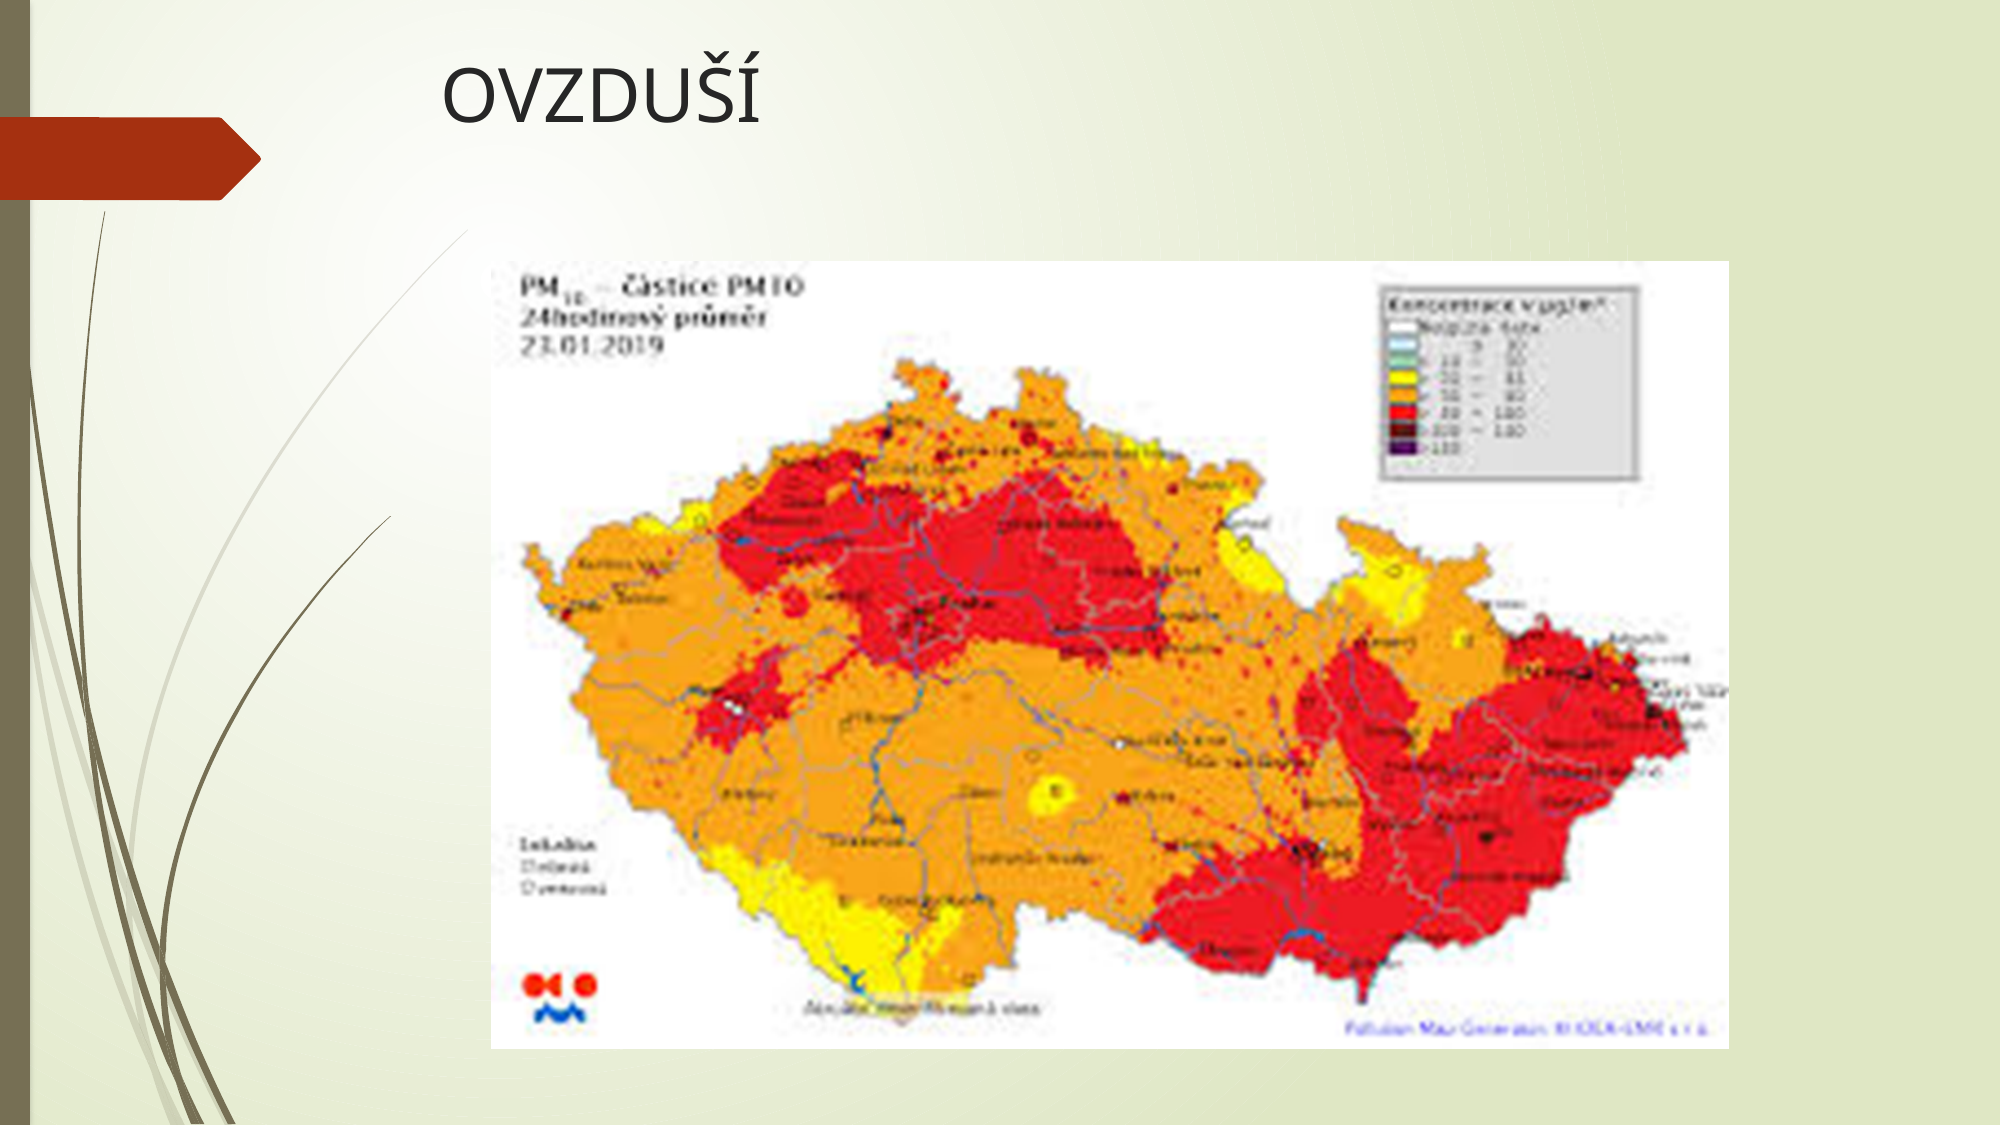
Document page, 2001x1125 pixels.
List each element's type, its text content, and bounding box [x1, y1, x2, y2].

picture [491, 261, 1729, 1050]
title OVZDUŠÍ [425, 39, 1888, 149]
